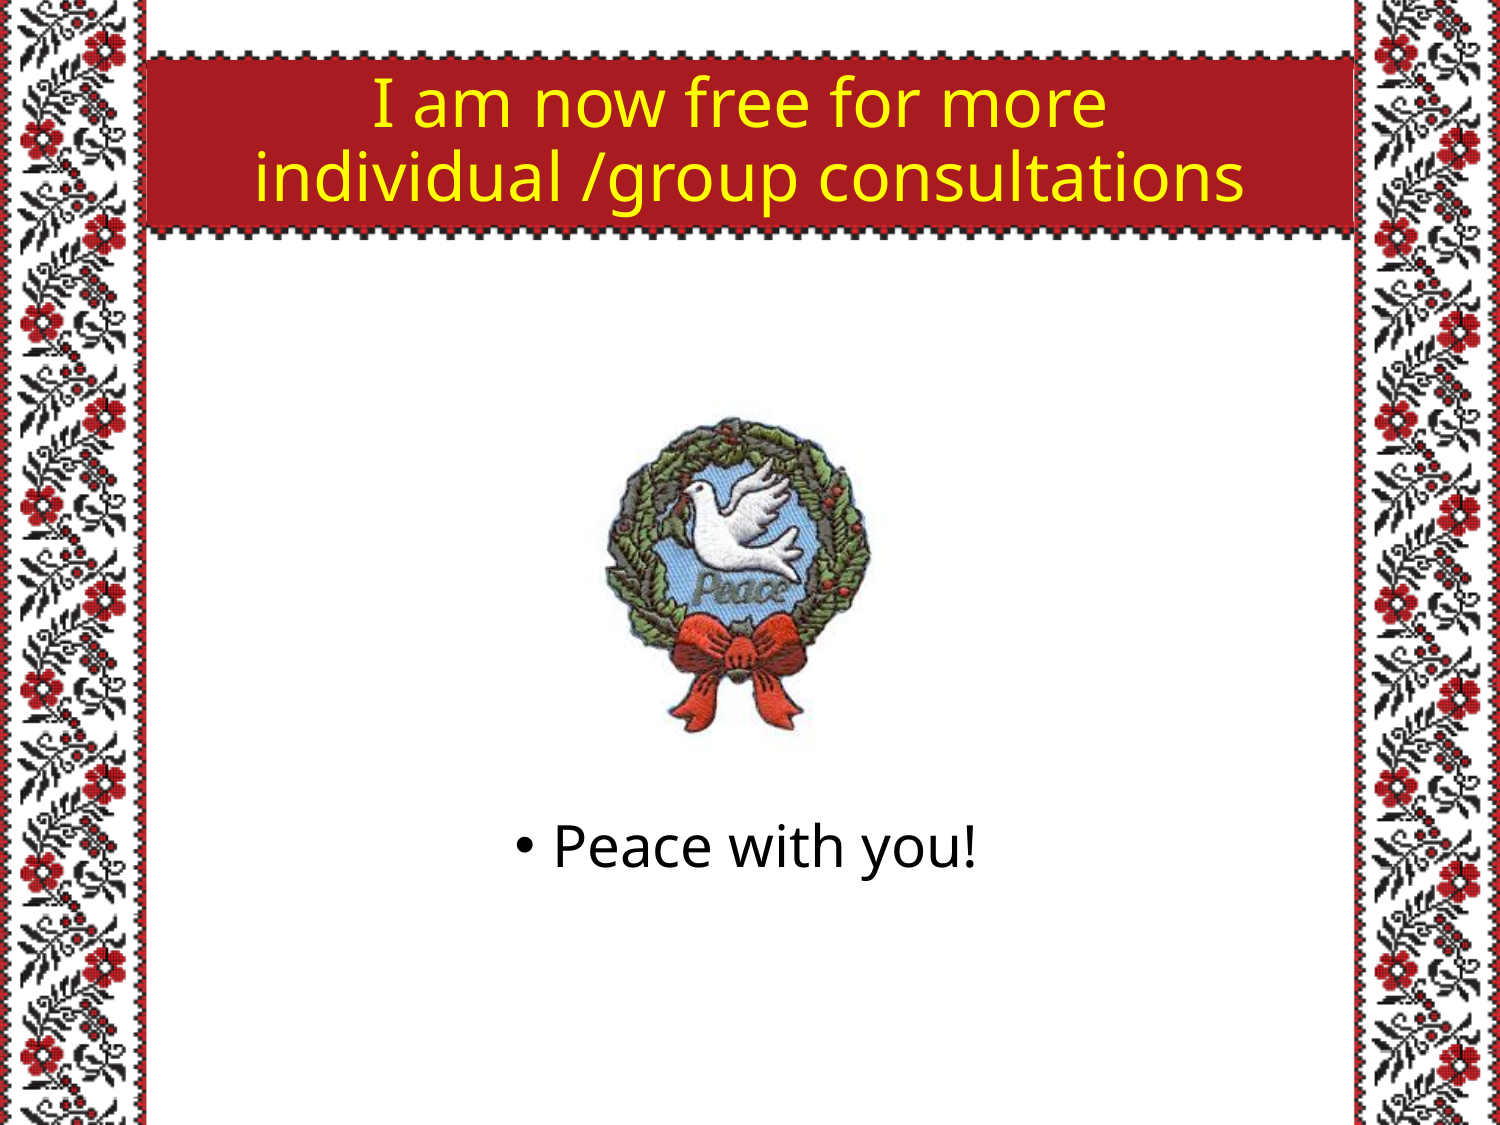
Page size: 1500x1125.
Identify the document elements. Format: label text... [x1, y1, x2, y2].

list Peace with you! [143, 299, 1350, 1014]
title I am now free for more individual /group consultations [146, 59, 1354, 225]
picture [0, 0, 1500, 1125]
